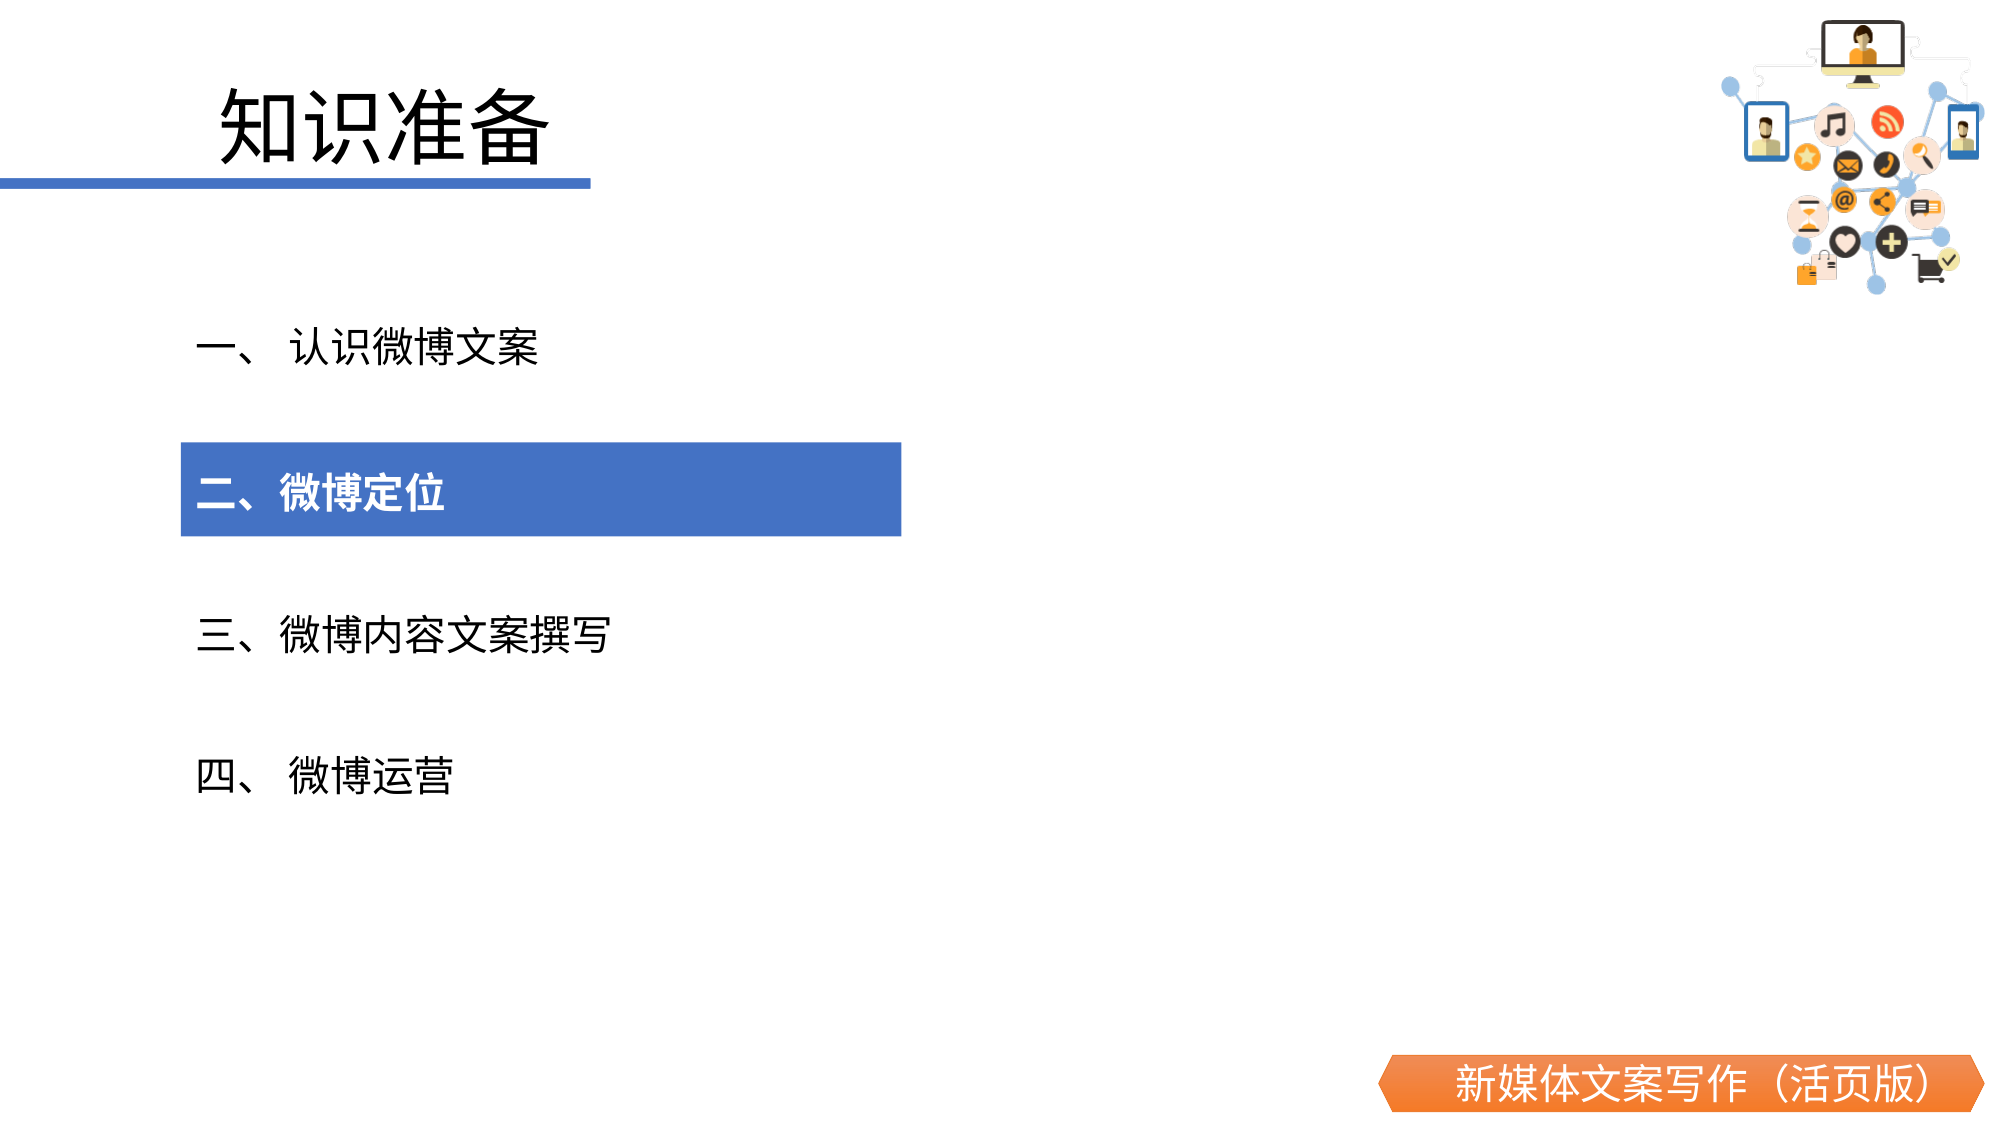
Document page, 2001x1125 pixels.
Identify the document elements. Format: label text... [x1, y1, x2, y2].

text_box 三、微博内容文案撰写 [180, 586, 902, 681]
text_box 二、微博定位 [180, 444, 902, 539]
text_box [0, 177, 591, 190]
text_box 知识准备 [203, 67, 567, 183]
text_box 一、 认识微博文案 [180, 298, 902, 393]
text_box 四、 微博运营 [180, 728, 902, 823]
picture [1721, 20, 1985, 295]
